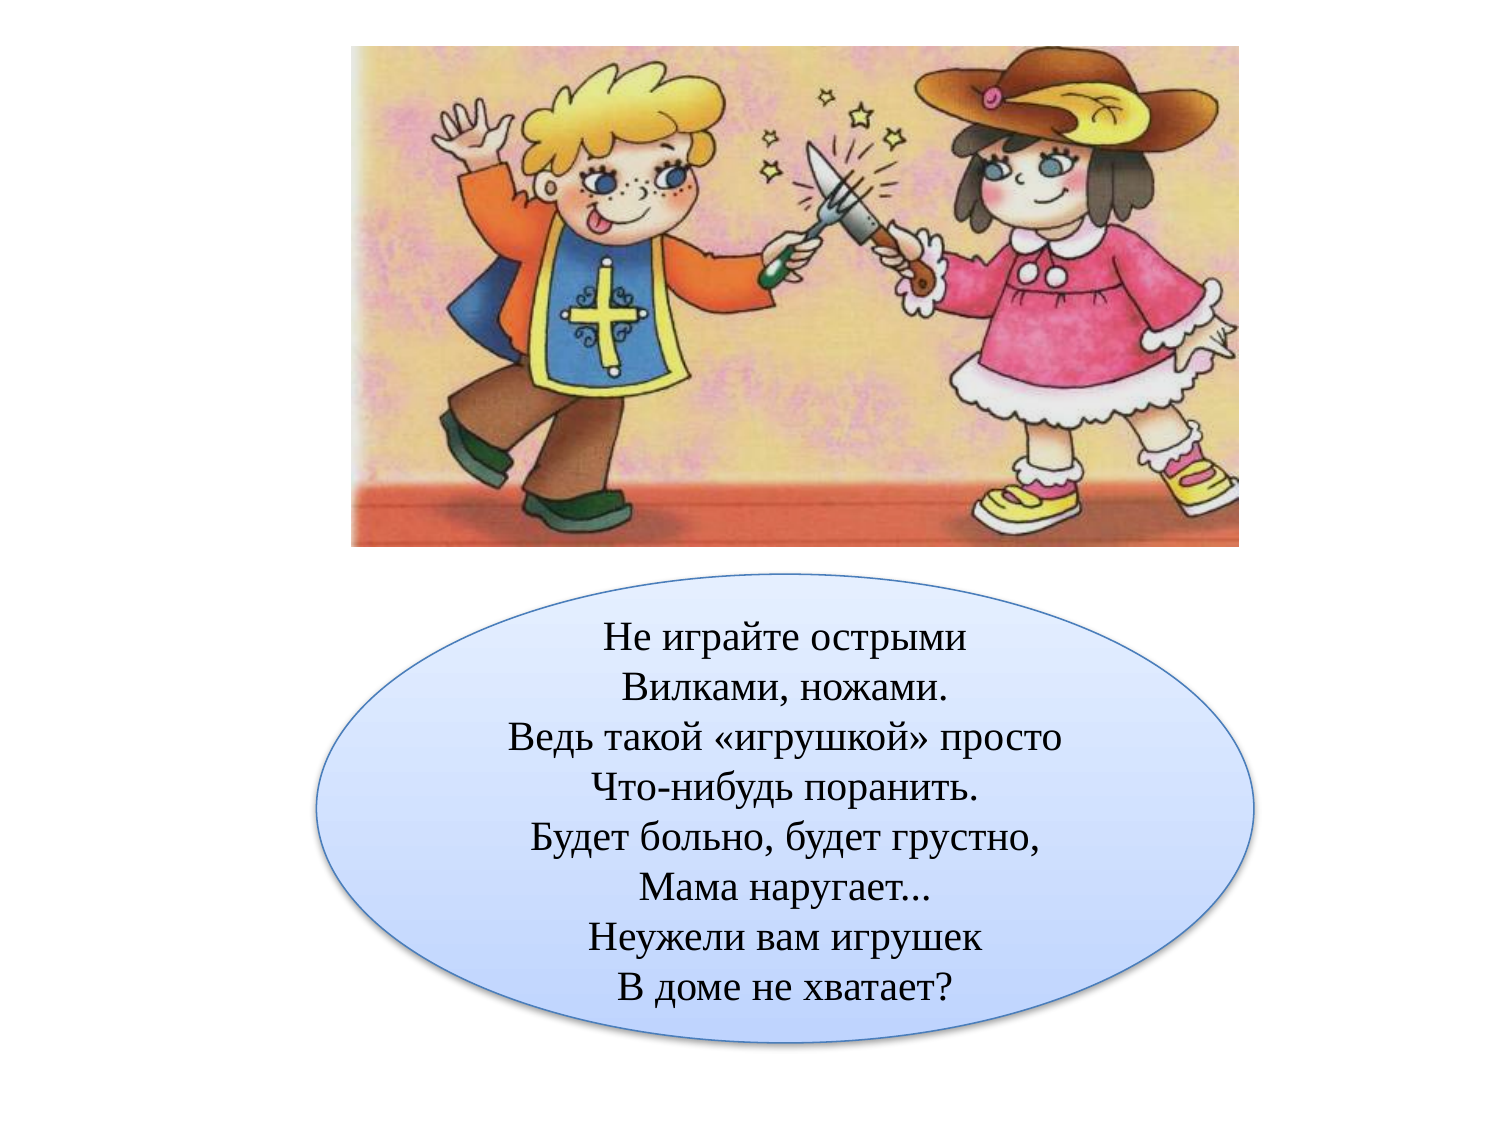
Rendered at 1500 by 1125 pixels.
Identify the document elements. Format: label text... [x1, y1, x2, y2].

picture [351, 46, 1240, 548]
text_box Не играйте острыми Вилками, ножами. Ведь такой «игрушкой» просто Что-нибудь поранить. Будет больно, будет грустно, Мама наругает... Неужели вам игрушек В доме не хватает? [315, 573, 1255, 1044]
